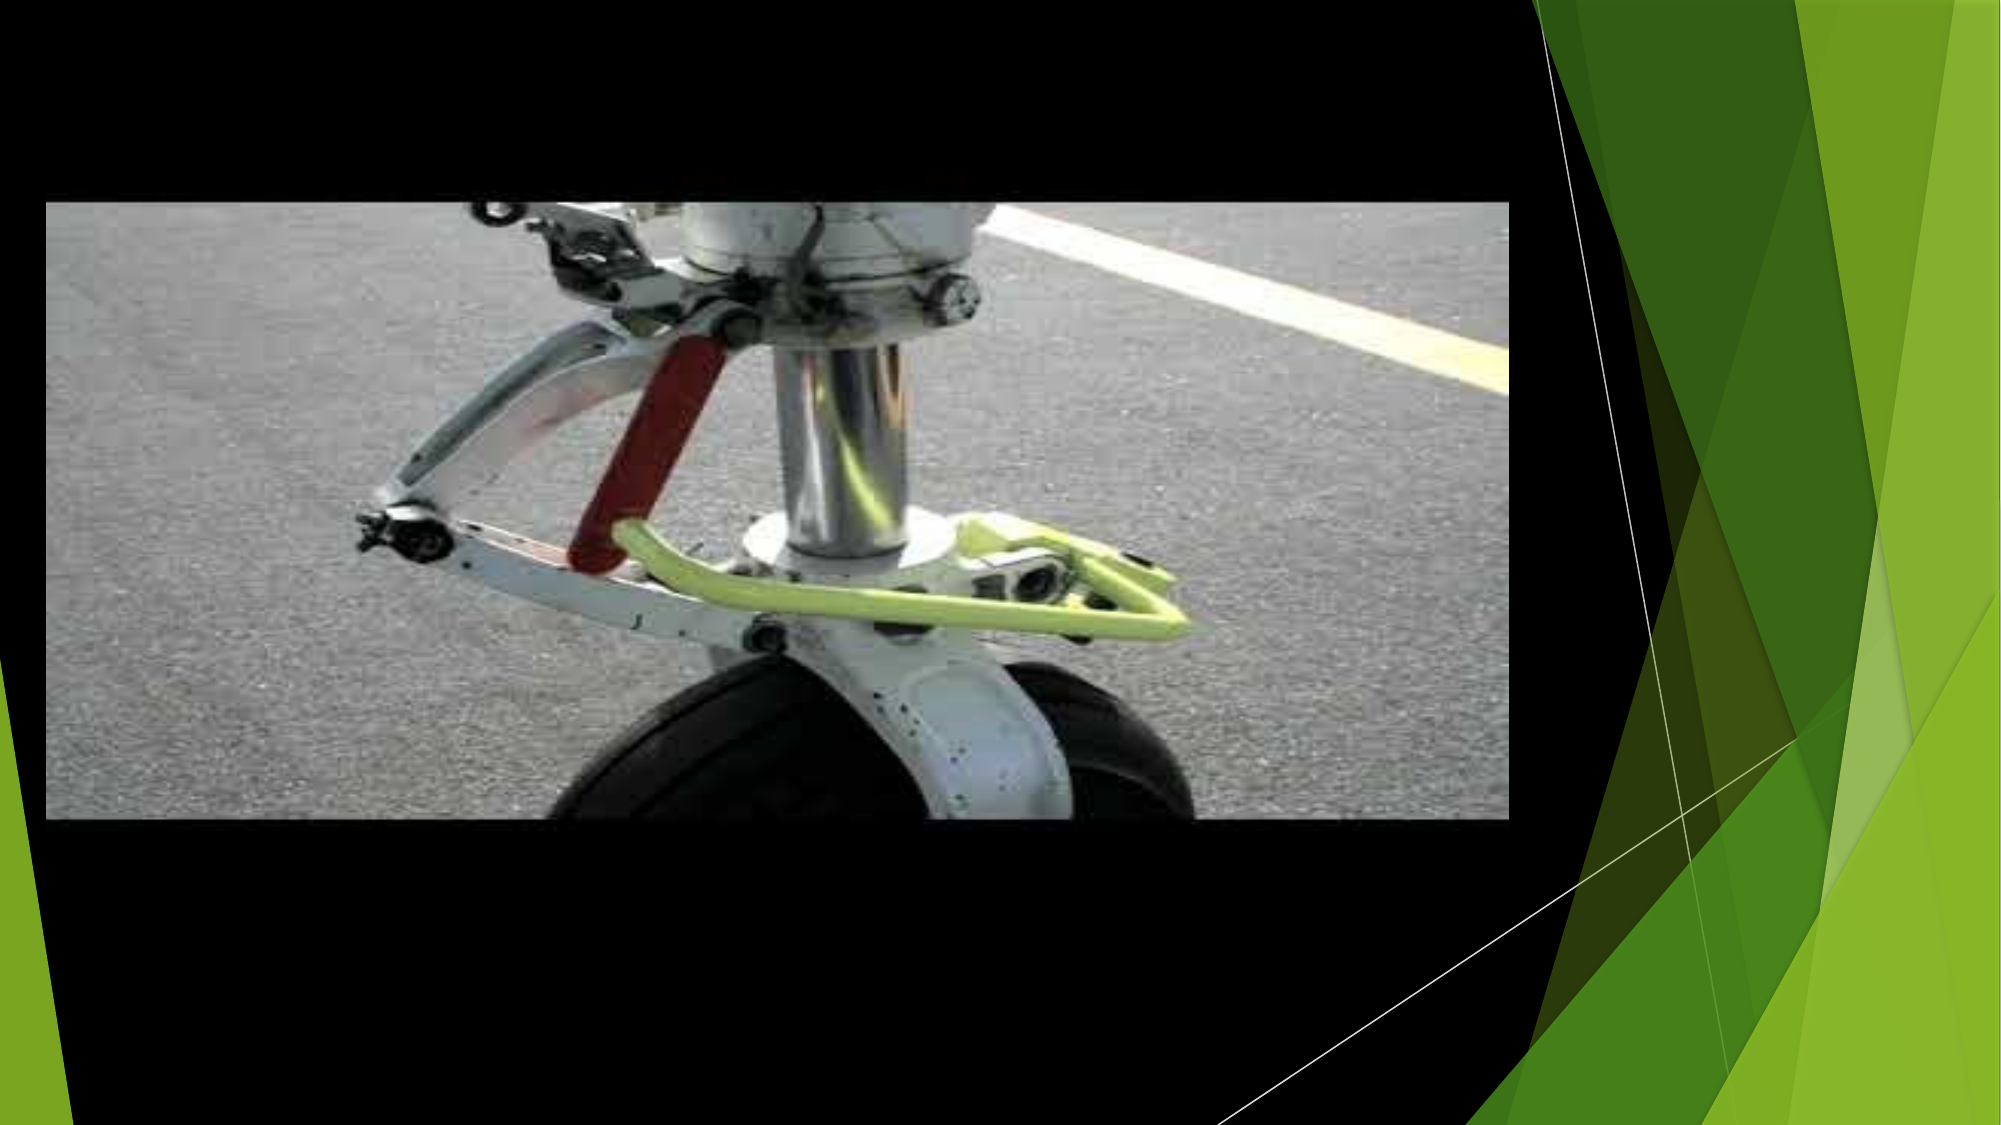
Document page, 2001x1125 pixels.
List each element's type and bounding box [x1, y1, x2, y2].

list [44, 99, 1510, 924]
